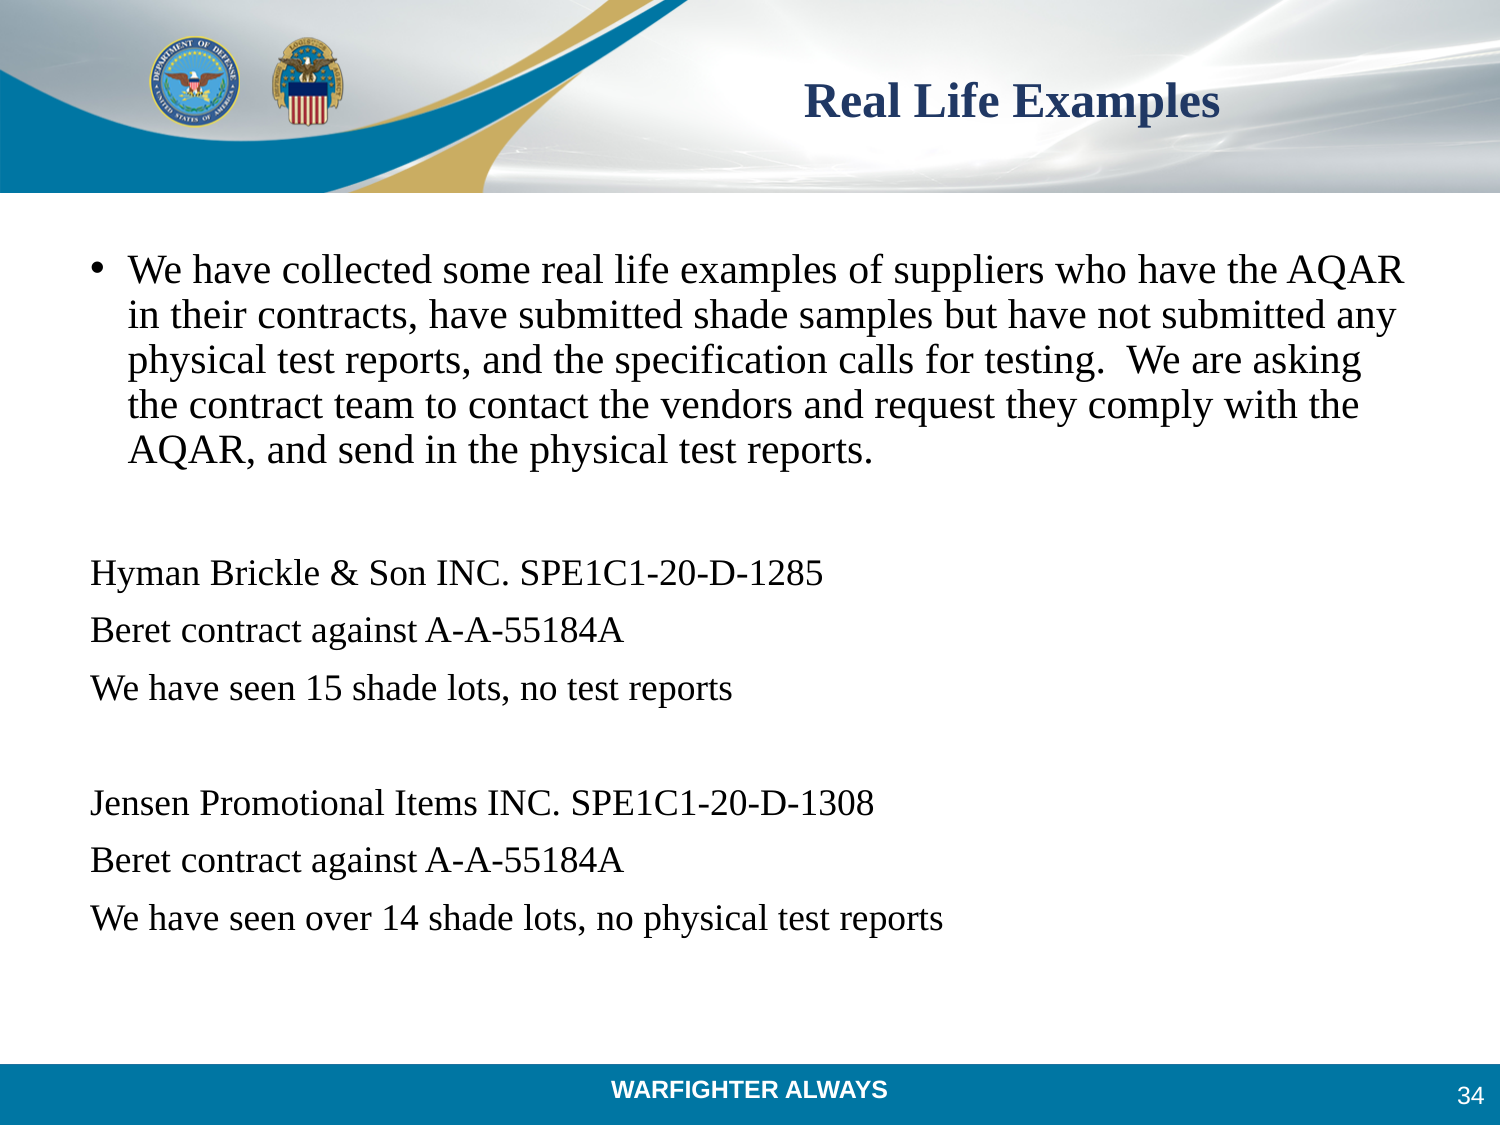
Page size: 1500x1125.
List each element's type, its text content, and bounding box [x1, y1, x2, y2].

picture [0, 0, 662, 141]
picture [328, 0, 1500, 193]
list We have collected some real life examples of suppliers who have the AQAR in their contracts, have submitted shade samples but have not submitted any physical test reports, and the specification calls for testing. We are asking the contract team to contact the vendors and request they comply with the AQAR, and send in the physical test reports. Hyman Brickle & Son INC. SPE1C1-20-D-1285 Beret contract against A-A-55184A We have seen 15 shade lots, no test reports Jensen Promotional Items INC. SPE1C1-20-D-1308 Beret contract against A-A-55184A We have seen over 14 shade lots, no physical test reports [75, 239, 1425, 1020]
title Real Life Examples [600, 60, 1425, 195]
slide_number 34 [1425, 1065, 1500, 1125]
